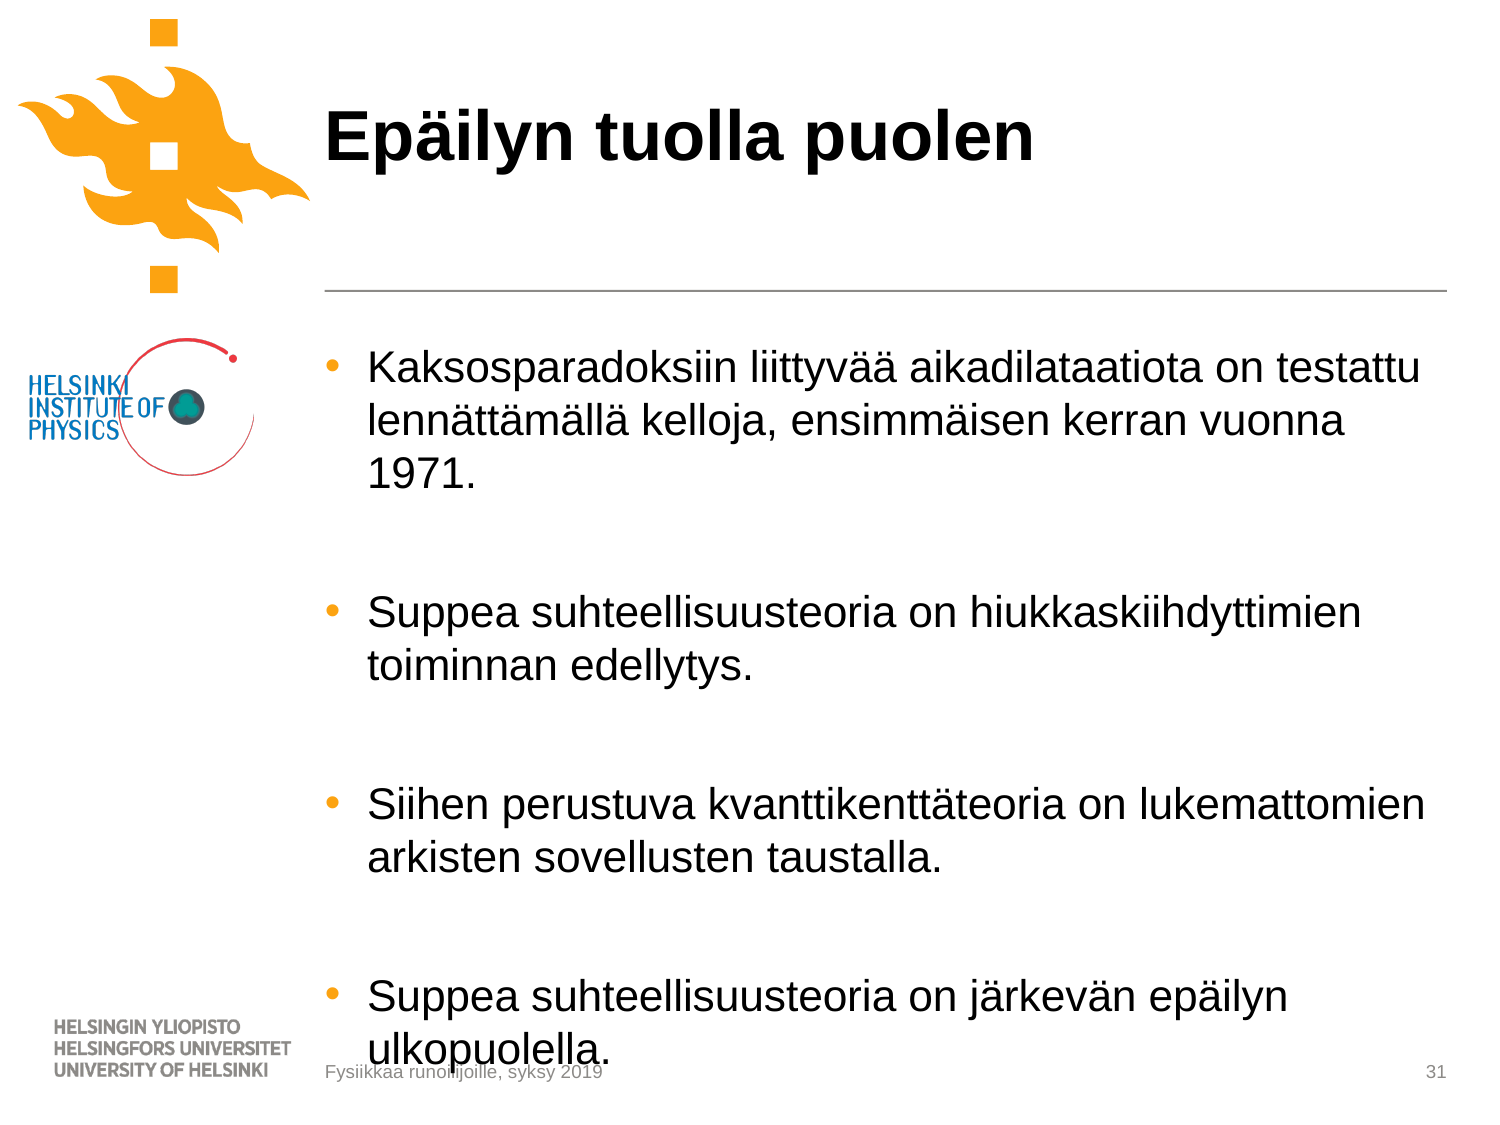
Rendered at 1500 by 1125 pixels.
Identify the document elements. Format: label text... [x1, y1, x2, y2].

list Kaksosparadoksiin liittyvää aikadilataatiota on testattu lennättämällä kelloja, ensimmäisen kerran vuonna 1971. Suppea suhteellisuusteoria on hiukkaskiihdyttimien toiminnan edellytys. Siihen perustuva kvanttikenttäteoria on lukemattomien arkisten sovellusten taustalla. Suppea suhteellisuusteoria on järkevän epäilyn ulkopuolella. [324, 338, 1453, 1077]
picture [53, 1017, 292, 1079]
slide_number 31 [1376, 1011, 1447, 1083]
title Epäilyn tuolla puolen [324, 90, 1447, 279]
footer Fysiikkaa runoilijoille, syksy 2019 [324, 1058, 1069, 1083]
